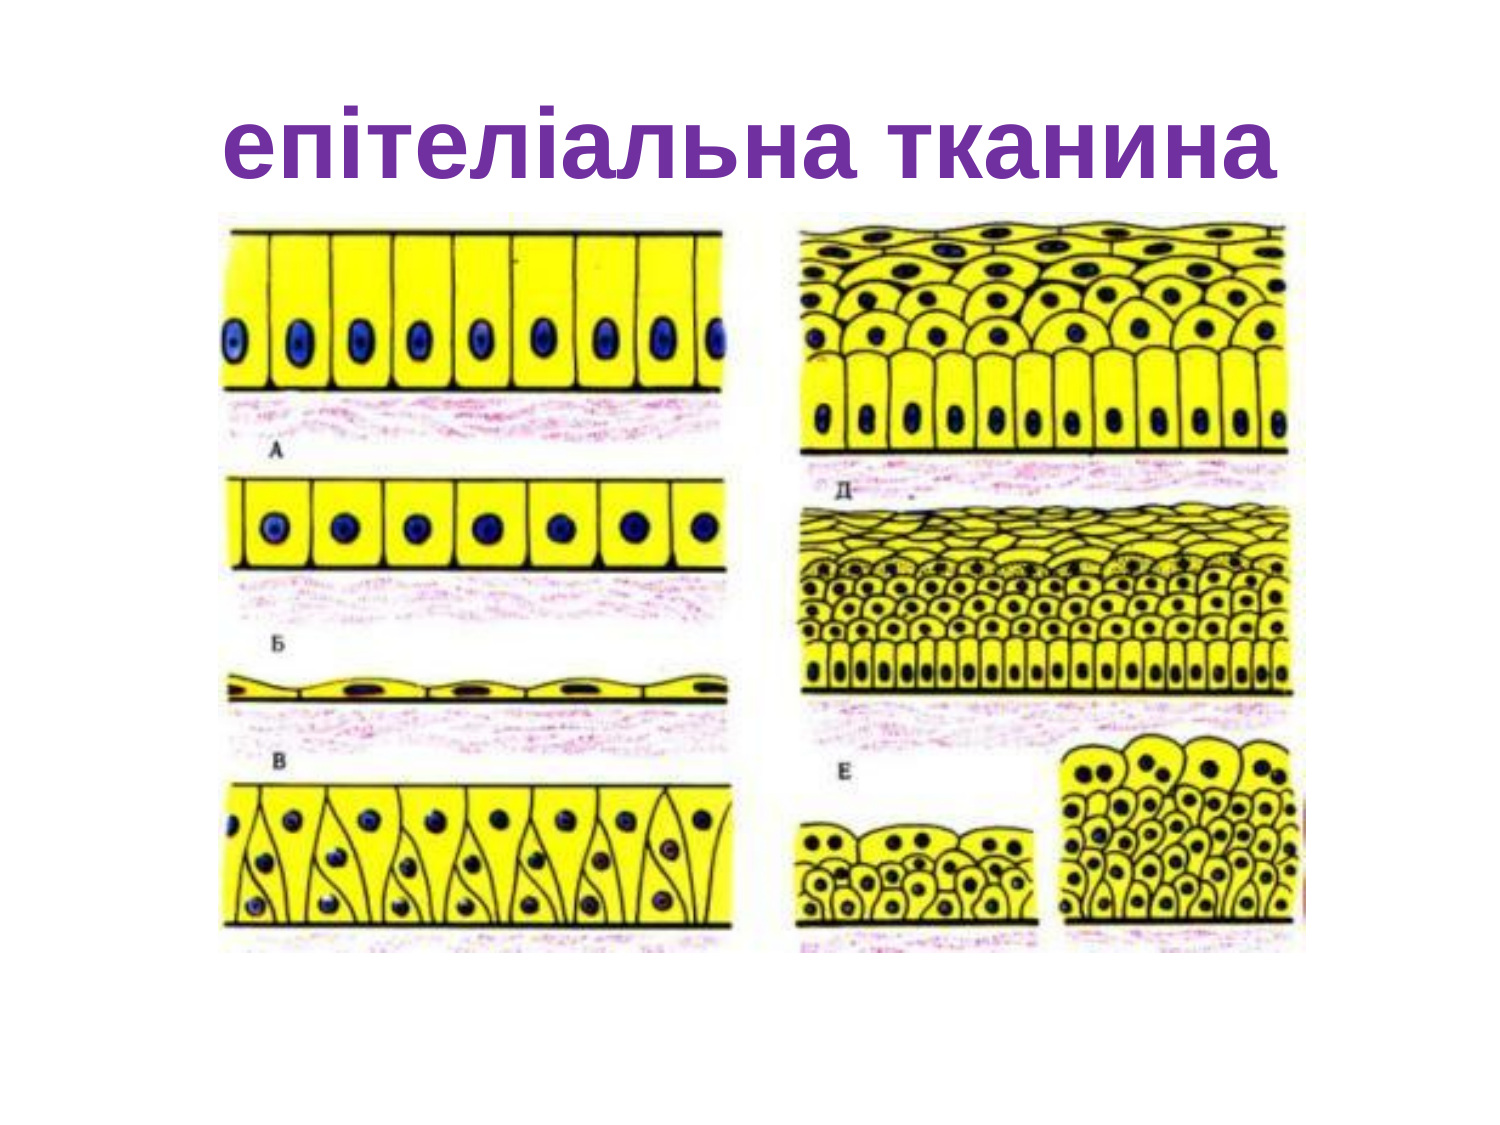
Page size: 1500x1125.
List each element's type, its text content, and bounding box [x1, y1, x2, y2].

picture [218, 212, 1306, 953]
title епітеліальна тканина [74, 44, 1426, 233]
